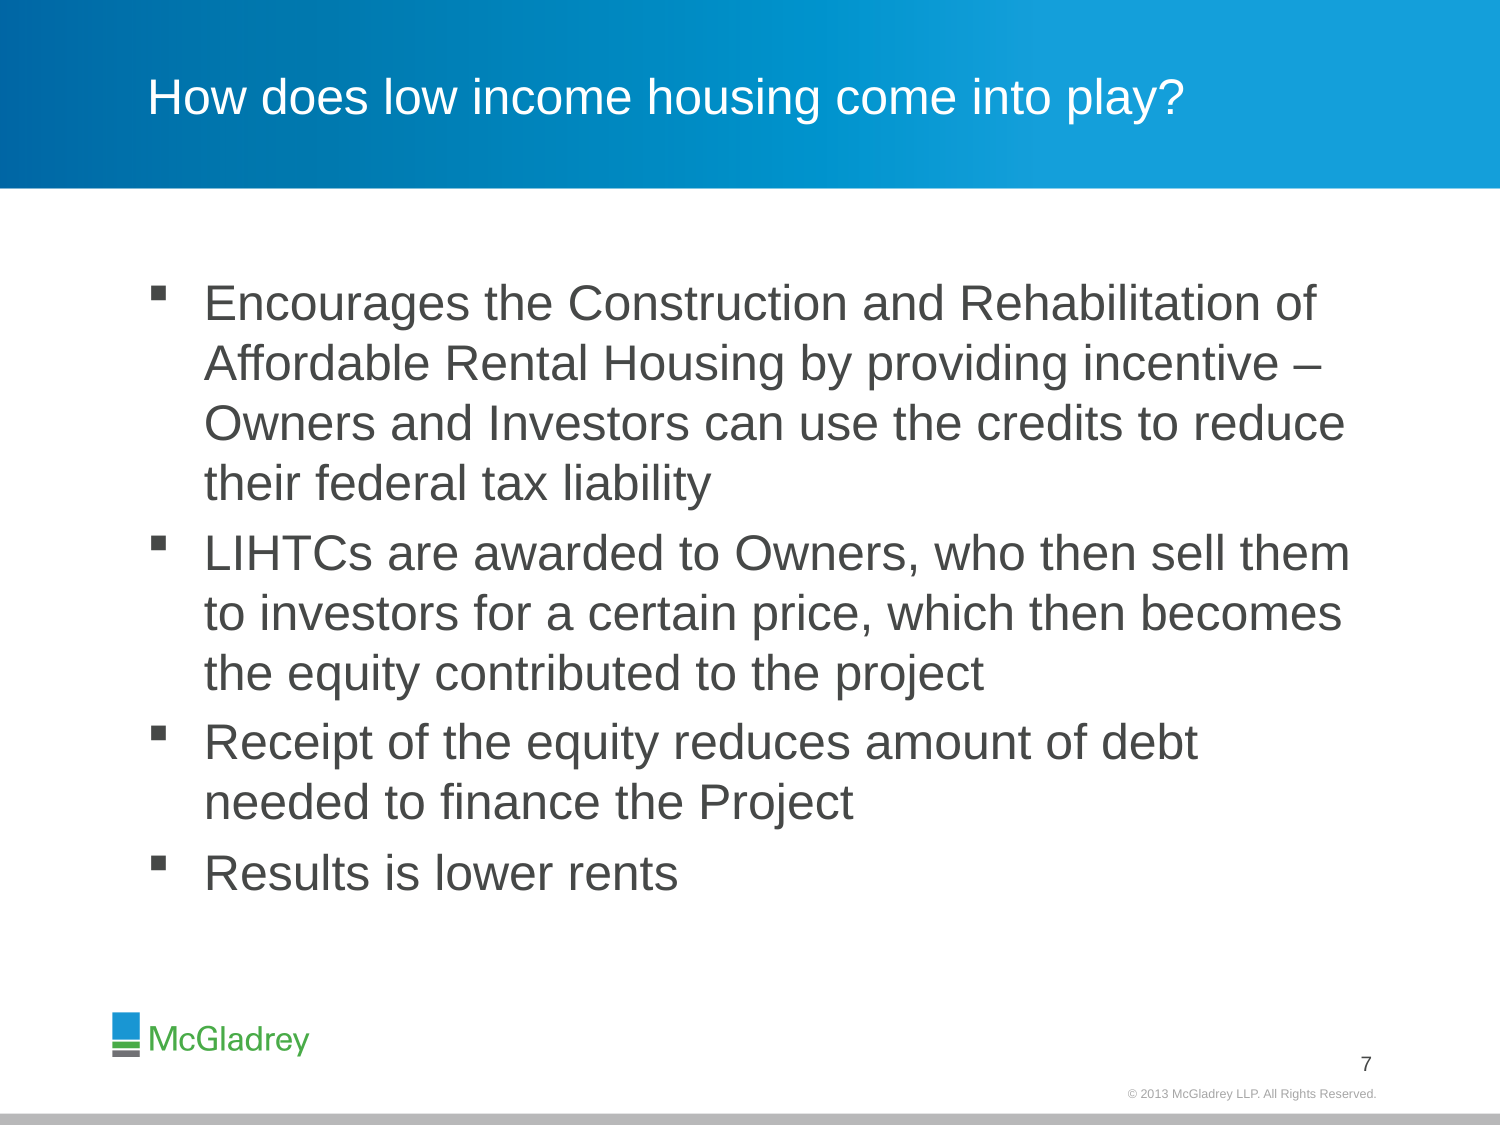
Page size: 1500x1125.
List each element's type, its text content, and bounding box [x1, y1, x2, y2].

picture [0, 0, 1500, 1125]
slide_number 6 [1037, 1033, 1388, 1094]
list Encourages the Construction and Rehabilitation of Affordable Rental Housing by providing incentive – Owners and Investors can use the credits to reduce their federal tax liability LIHTCs are awarded to Owners, who then sell them to investors for a certain price, which then becomes the equity contributed to the project Receipt of the equity reduces amount of debt needed to finance the Project Results is lower rents [131, 262, 1371, 998]
title How does low income housing come into play? [131, 13, 1371, 177]
